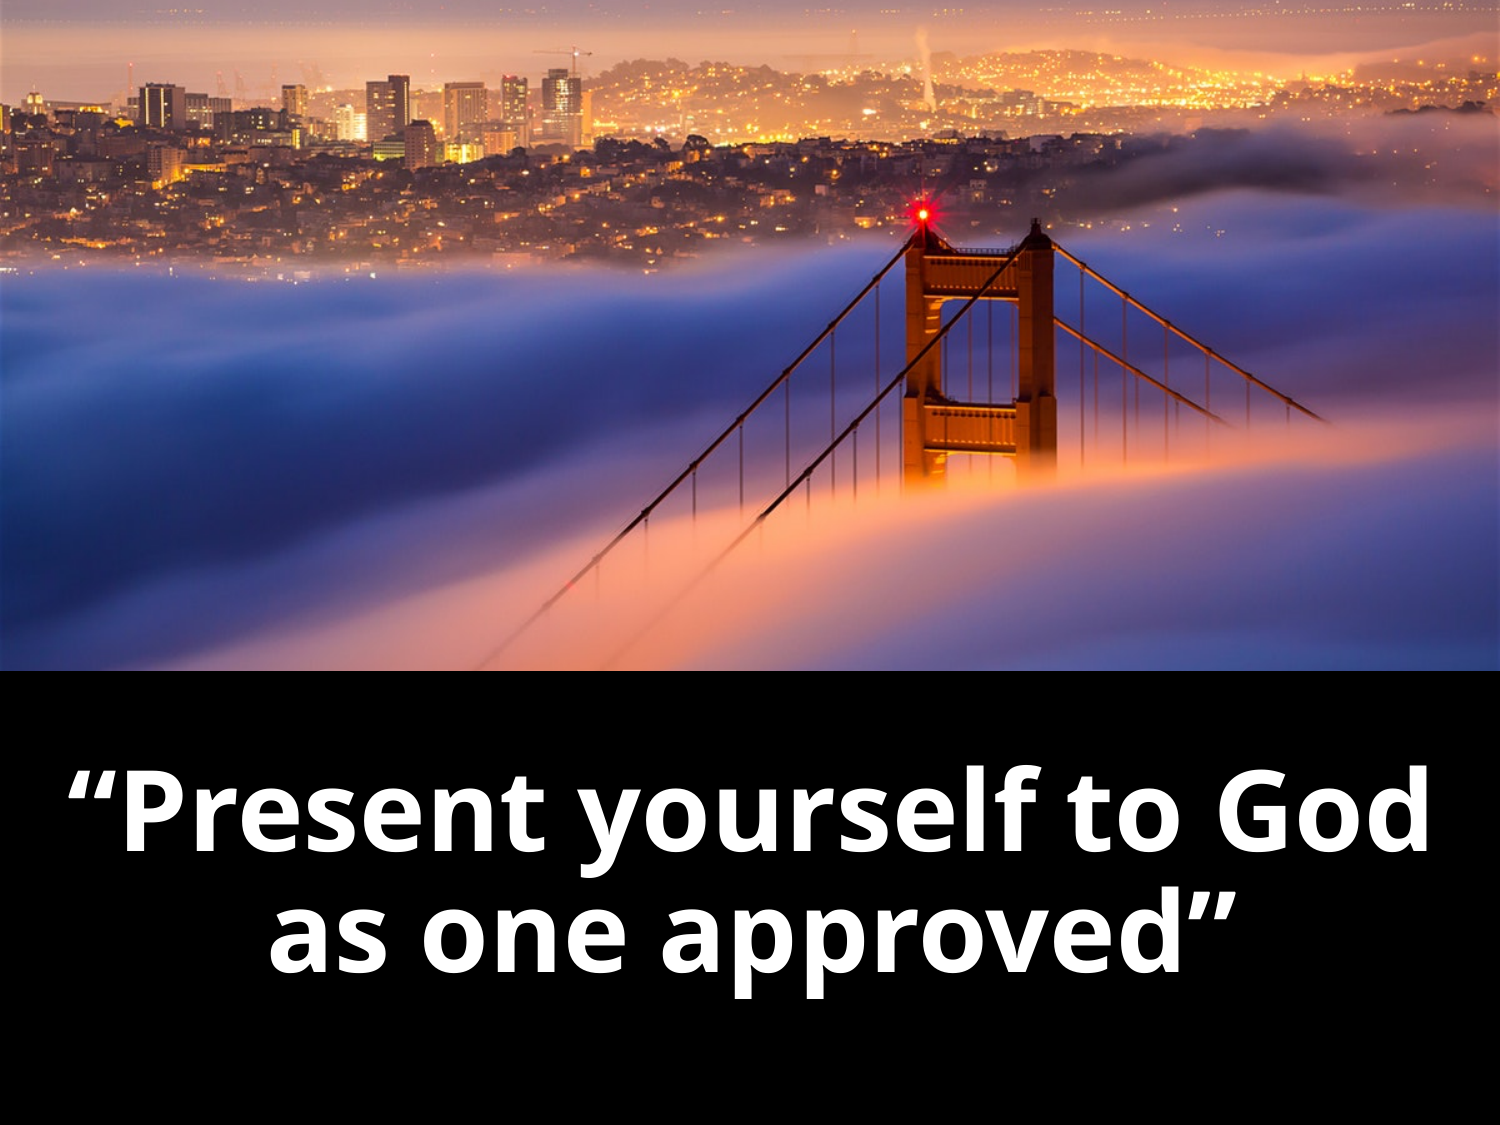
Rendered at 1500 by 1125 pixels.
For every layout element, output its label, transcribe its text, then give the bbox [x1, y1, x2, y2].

text_box “Present yourself to God as one approved” [11, 746, 1493, 1005]
picture [0, 0, 1500, 671]
